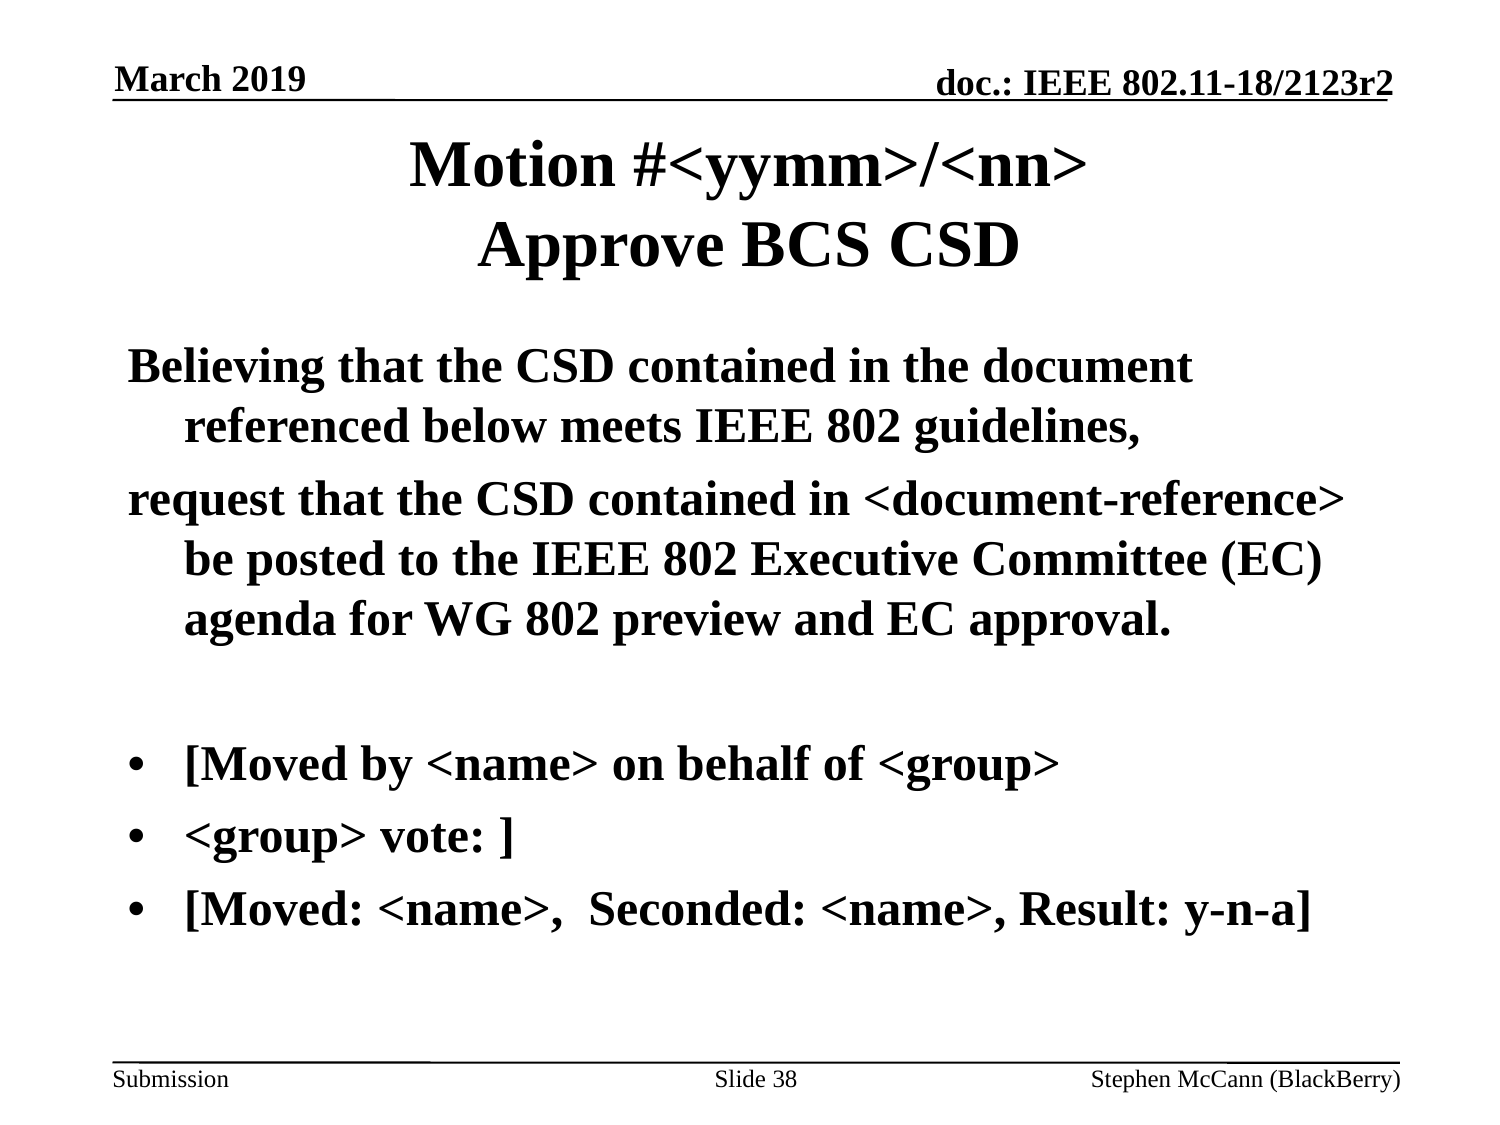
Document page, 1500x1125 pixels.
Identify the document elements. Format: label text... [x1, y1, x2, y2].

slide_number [114, 54, 423, 100]
title Motion #<yymm>/<nn> Approve BCS CSD [112, 112, 1388, 288]
list Believing that the CSD contained in the document referenced below meets IEEE 802 guidelines, request that the CSD contained in <document-reference> be posted to the IEEE 802 Executive Committee (EC) agenda for WG 802 preview and EC approval. • [Moved by <name> on behalf of <group> • <group> vote: ] • [Moved: <name>, Seconded: <name>, Result: y-n-a] [112, 324, 1388, 1000]
footer Stephen McCann (BlackBerry) [878, 1061, 1402, 1093]
slide_number Slide 38 [712, 1061, 800, 1123]
